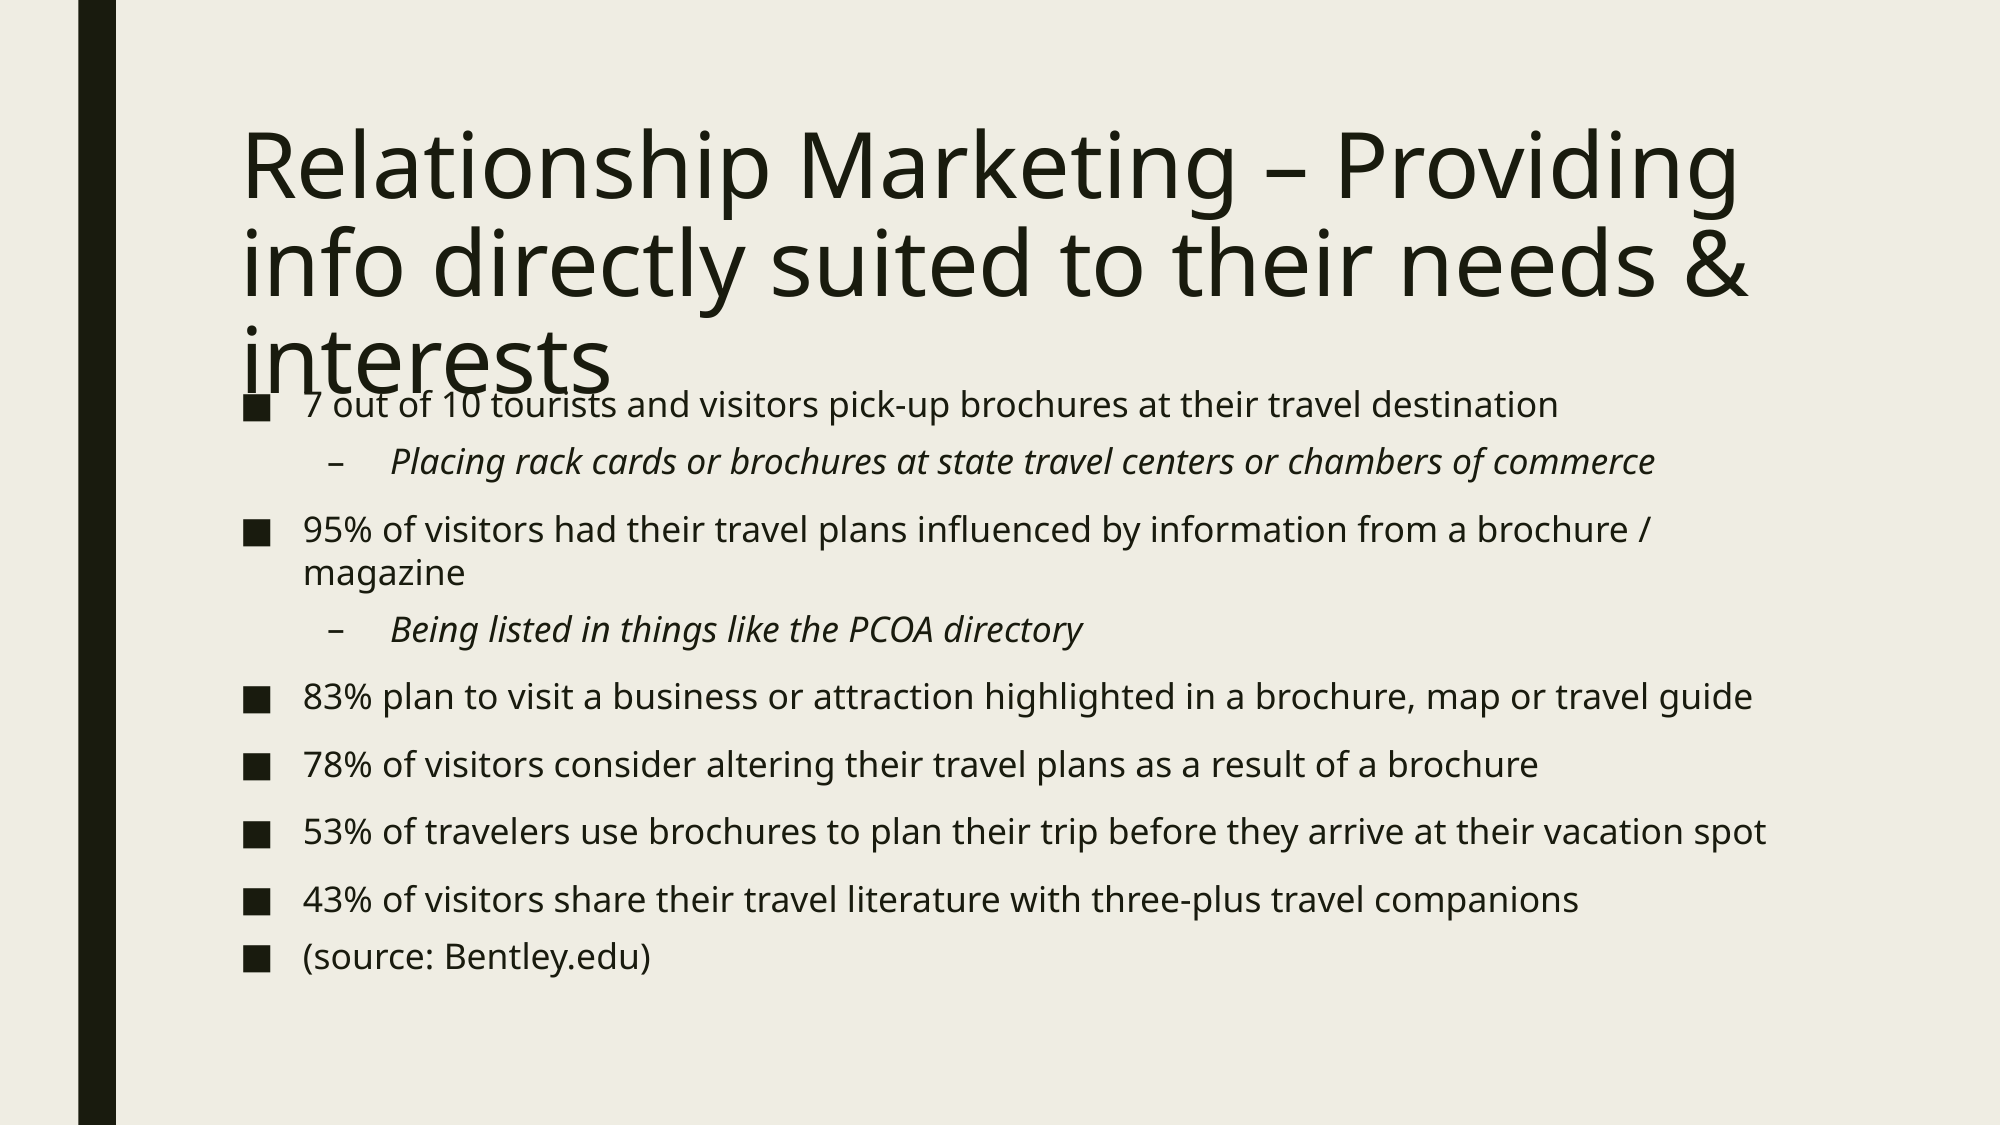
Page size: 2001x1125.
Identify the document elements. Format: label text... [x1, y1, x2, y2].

list 7 out of 10 tourists and visitors pick-up brochures at their travel destination Placing rack cards or brochures at state travel centers or chambers of commerce 95% of visitors had their travel plans influenced by information from a brochure / magazine Being listed in things like the PCOA directory 83% plan to visit a business or attraction highlighted in a brochure, map or travel guide 78% of visitors consider altering their travel plans as a result of a brochure 53% of travelers use brochures to plan their trip before they arrive at their vacation spot 43% of visitors share their travel literature with three-plus travel companions (source: Bentley.edu) [225, 375, 1800, 963]
title Relationship Marketing – Providing info directly suited to their needs & interests [225, 112, 1800, 357]
